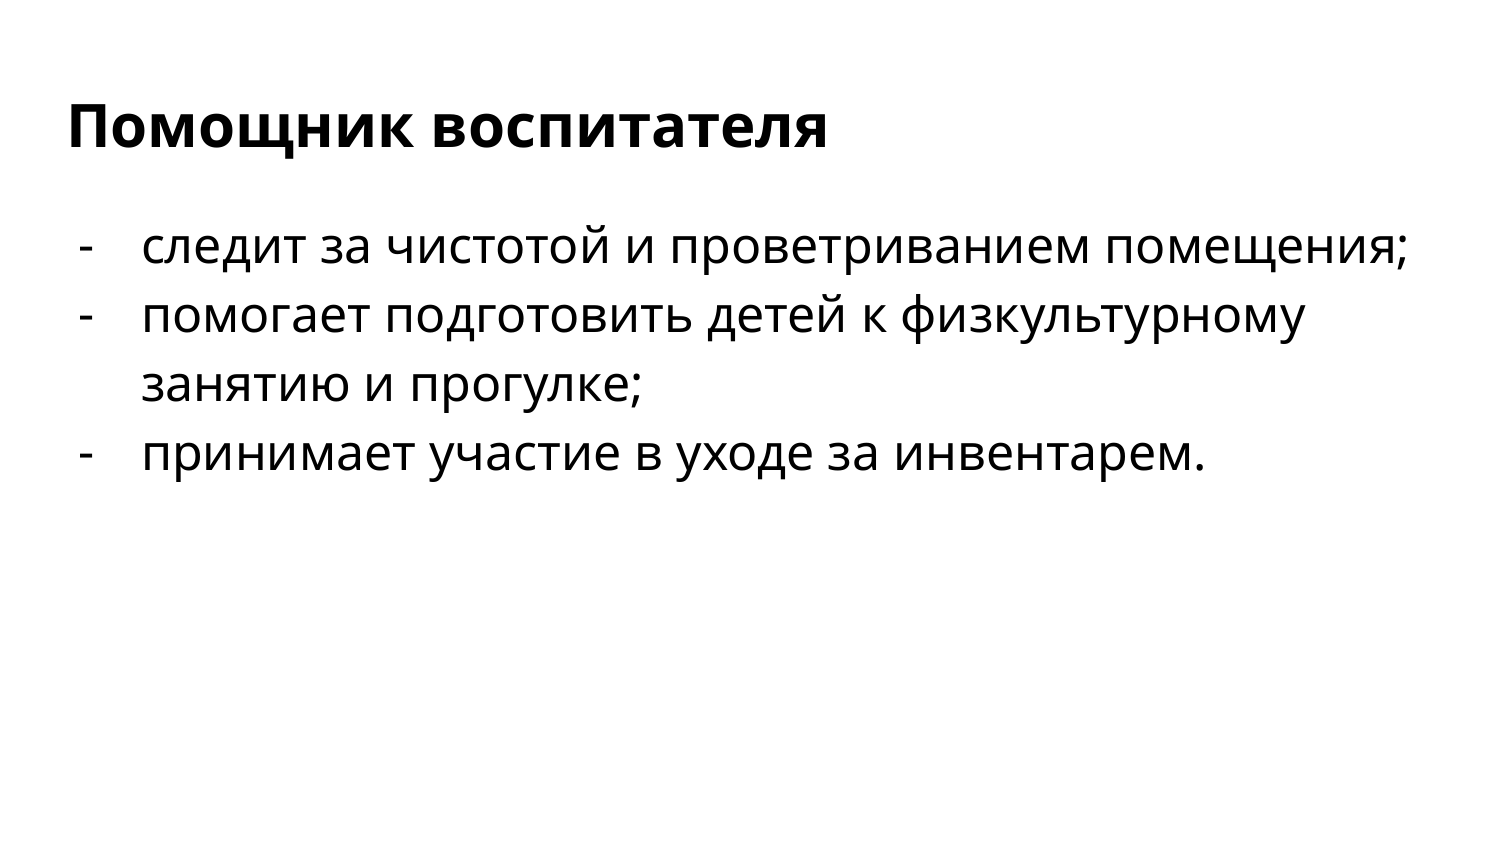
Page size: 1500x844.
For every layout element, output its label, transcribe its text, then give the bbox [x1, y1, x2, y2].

list следит за чистотой и проветриванием помещения; помогает подготовить детей к физкультурному занятию и прогулке; принимает участие в уходе за инвентарем. [51, 189, 1449, 750]
title Помощник воспитателя [51, 72, 1449, 176]
